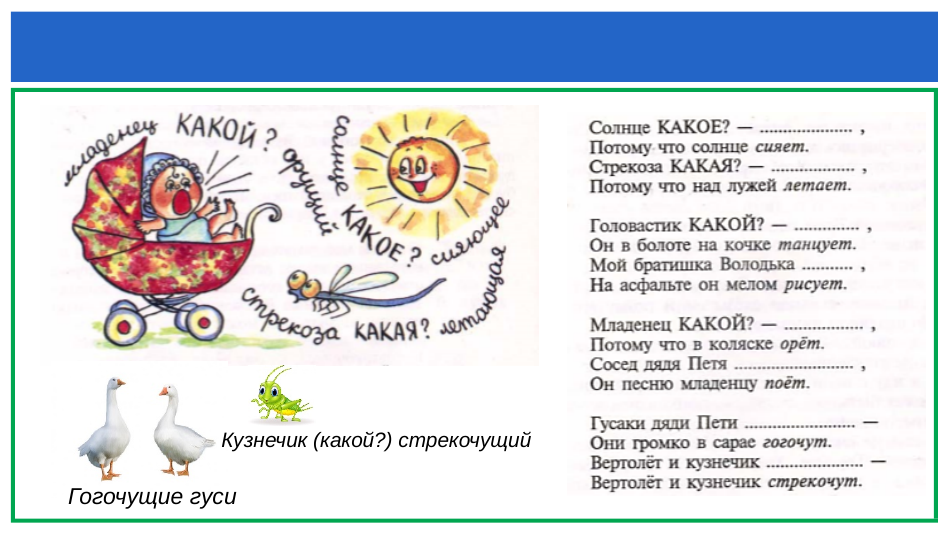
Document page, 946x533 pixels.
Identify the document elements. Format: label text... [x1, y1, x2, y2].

picture [40, 105, 539, 499]
text_box Гогочущие гуси [53, 473, 252, 517]
picture [567, 112, 926, 496]
text_box Кузнечик (какой?) стрекочущий [232, 419, 553, 460]
